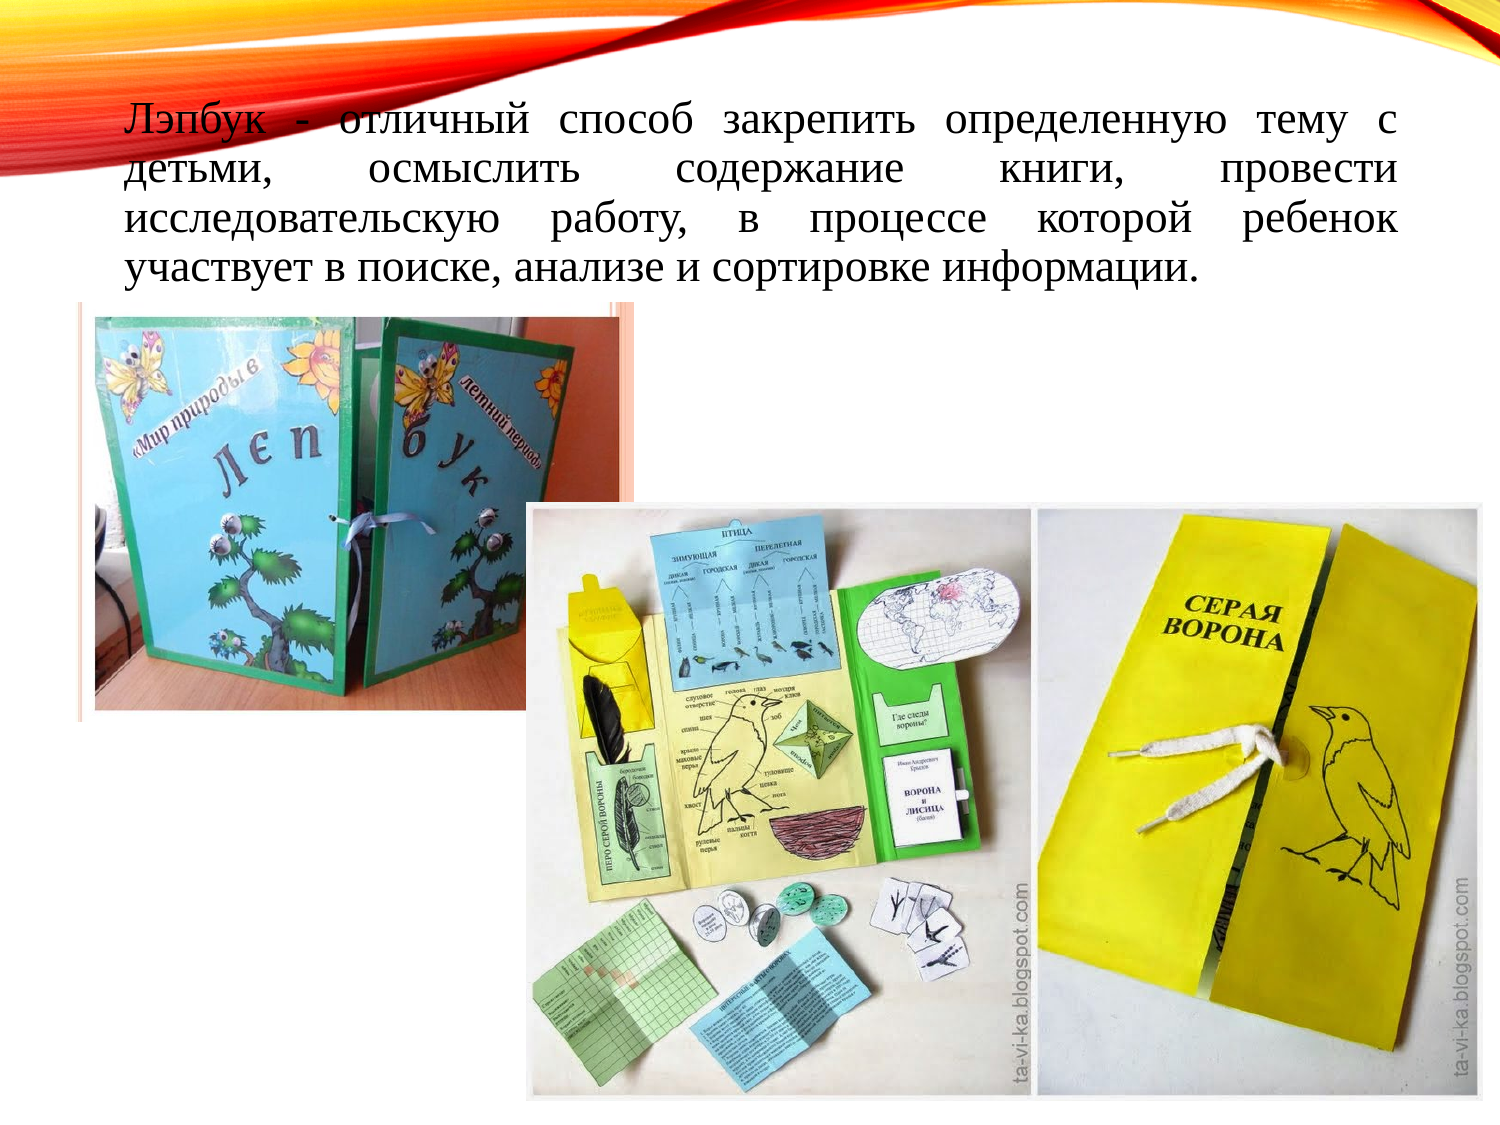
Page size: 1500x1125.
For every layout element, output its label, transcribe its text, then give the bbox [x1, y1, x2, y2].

list Лэпбук - отличный способ закрепить определенную тему с детьми, осмыслить содержание книги, провести исследовательскую работу, в процессе которой ребенок участвует в поиске, анализе и сортировке информации. [109, 86, 1415, 337]
picture [0, 0, 1500, 178]
picture [75, 302, 1484, 1102]
